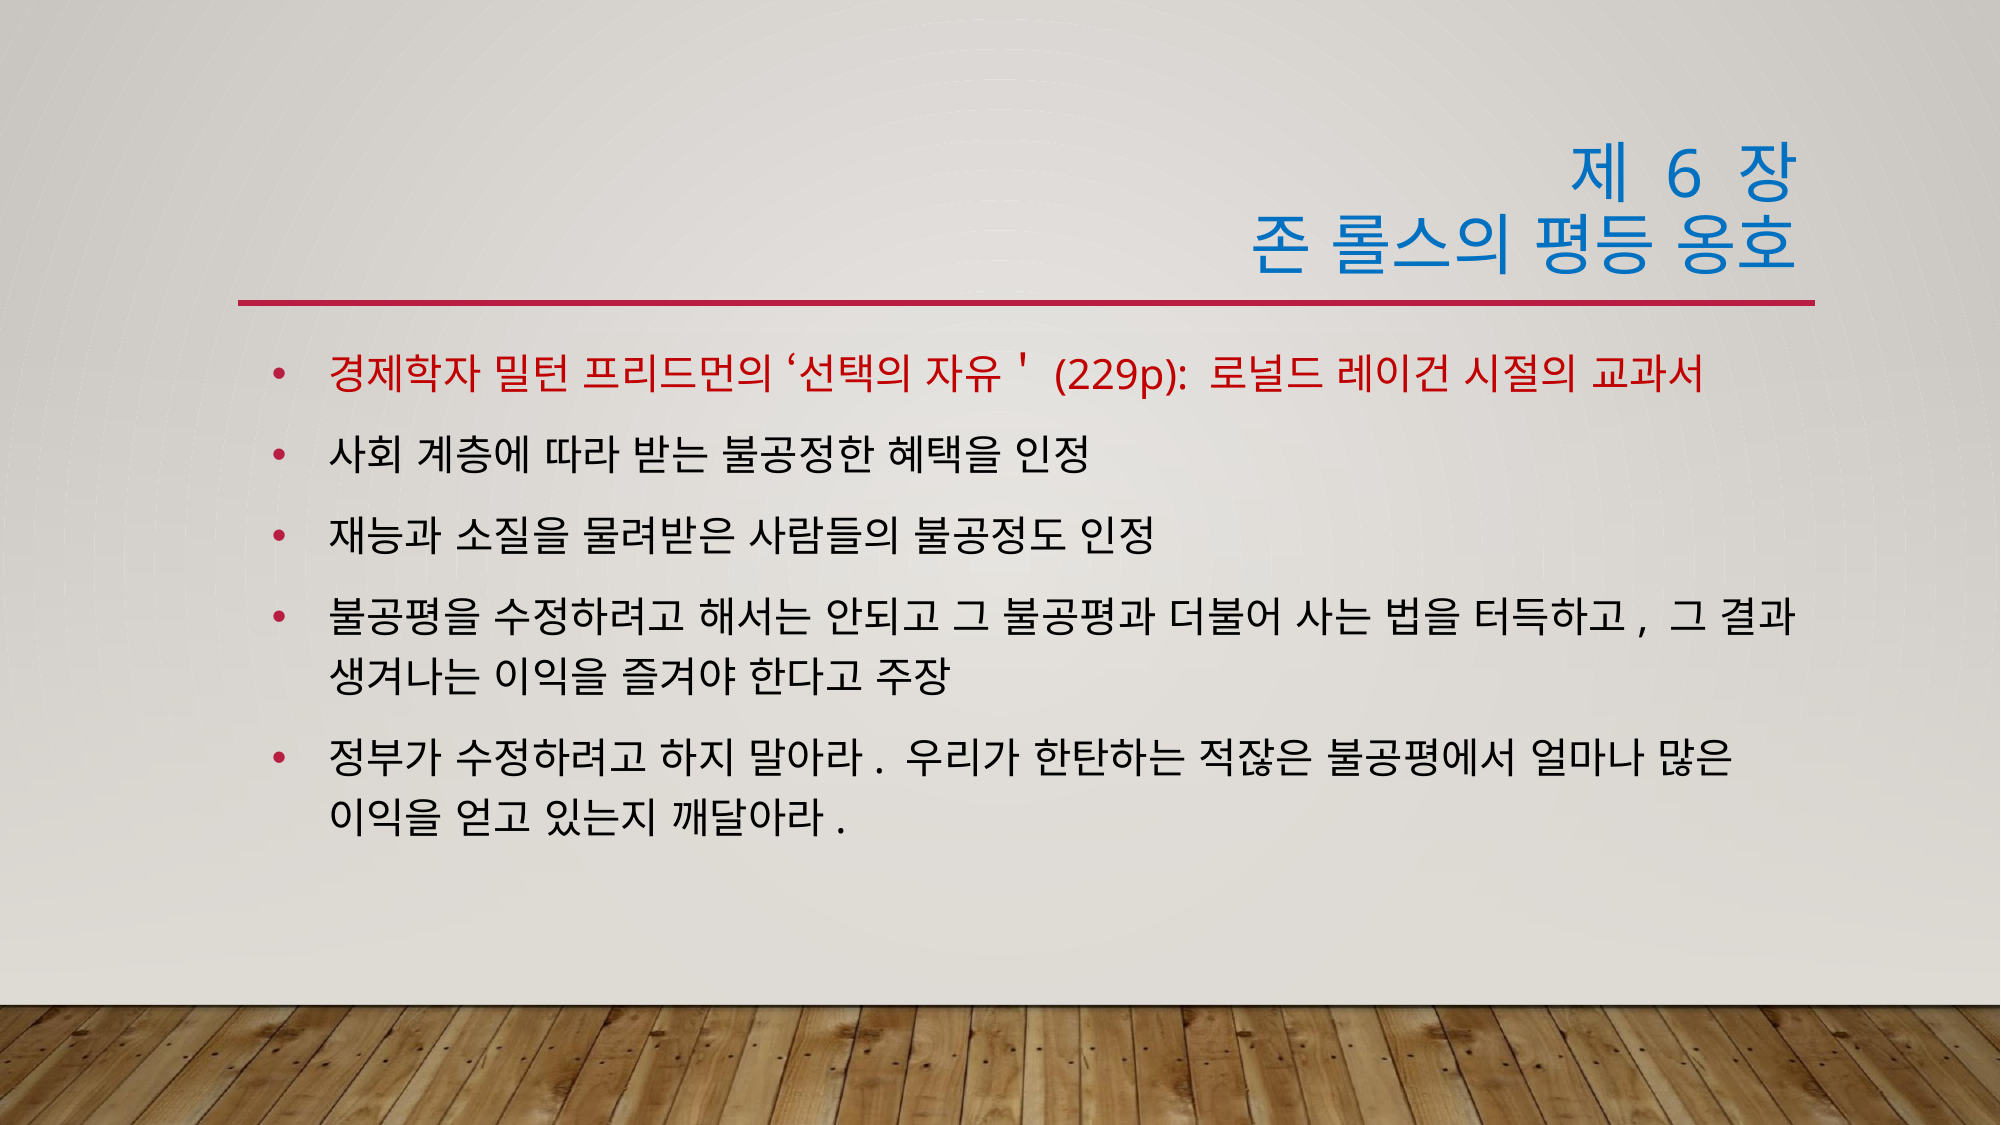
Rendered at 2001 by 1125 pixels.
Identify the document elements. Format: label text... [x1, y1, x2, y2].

picture [0, 1005, 2000, 1125]
list 경제학자 밀턴 프리드먼의 ‘선택의 자유＇(229p): 로널드 레이건 시절의 교과서 사회 계층에 따라 받는 불공정한 혜택을 인정 재능과 소질을 물려받은 사람들의 불공정도 인정 불공평을 수정하려고 해서는 안되고 그 불공평과 더불어 사는 법을 터득하고, 그 결과 생겨나는 이익을 즐겨야 한다고 주장 정부가 수정하려고 하지 말아라. 우리가 한탄하는 적잖은 불공평에서 얼마나 많은 이익을 얻고 있는지 깨달아라. [238, 330, 1814, 1013]
title 제 6 장 존 롤스의 평등 옹호 [238, 131, 1814, 305]
